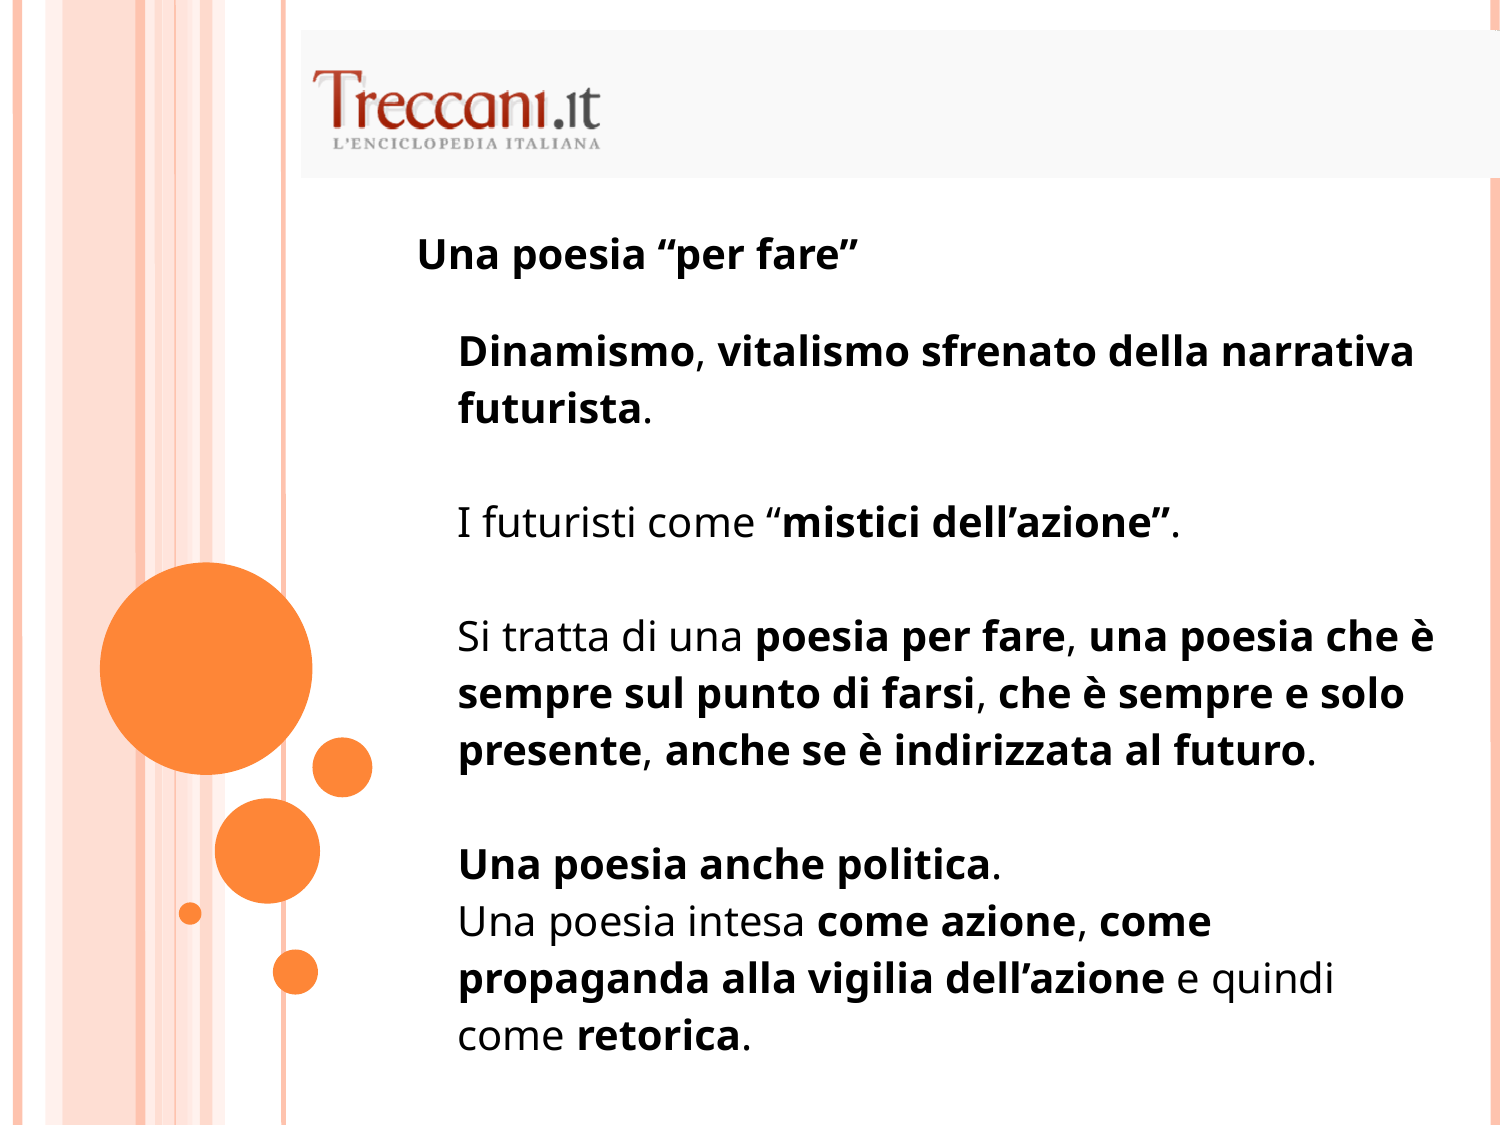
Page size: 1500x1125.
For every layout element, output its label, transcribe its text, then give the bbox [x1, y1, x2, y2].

text_box Una poesia “per fare” [401, 220, 1465, 280]
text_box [300, 30, 1500, 179]
table_header Dinamismo, vitalismo sfrenato della narrativa futurista. I futuristi come “mistici dell’azione”. Si tratta di una poesia per fare, una poesia che è sempre sul punto di farsi, che è sempre e solo presente, anche se è indirizzata al futuro. Una poesia anche politica. Una poesia intesa come azione, come propaganda alla vigilia dell’azione e quindi come retorica. [443, 314, 1459, 1071]
text_box [271, 944, 1488, 1103]
